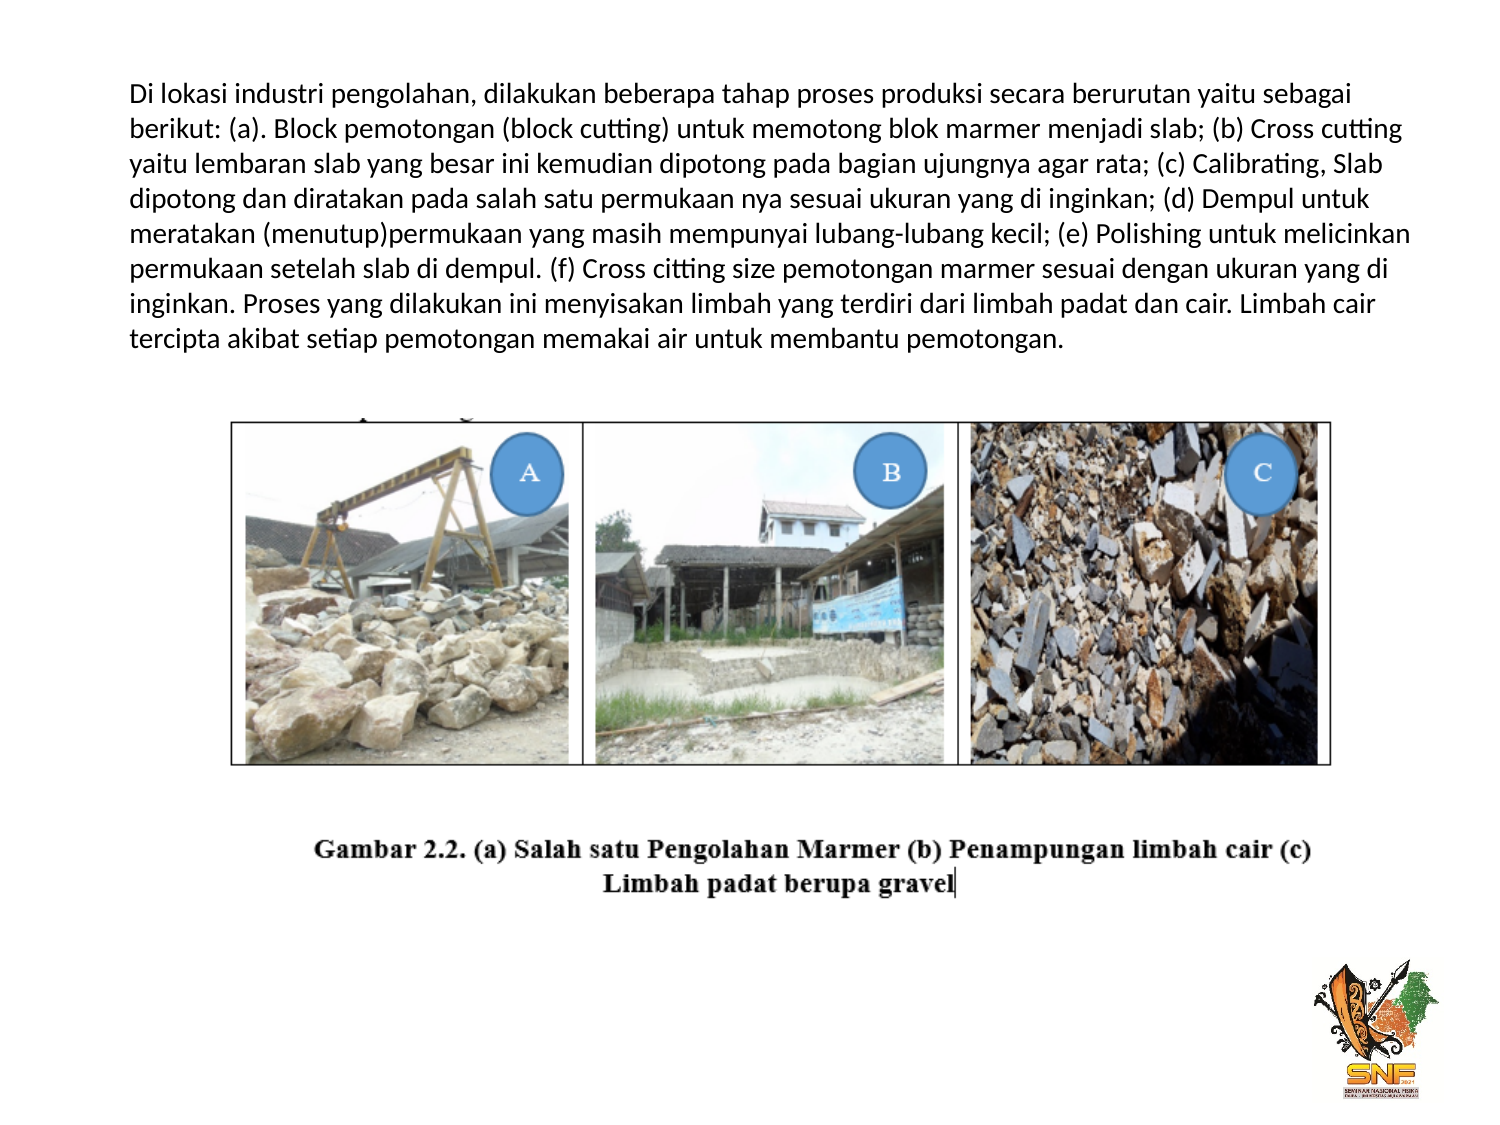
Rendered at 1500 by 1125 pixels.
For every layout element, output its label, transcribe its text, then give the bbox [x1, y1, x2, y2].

picture [1312, 957, 1444, 1103]
picture [206, 418, 1372, 917]
text_box Di lokasi industri pengolahan, dilakukan beberapa tahap proses produksi secara berurutan yaitu sebagai berikut: (a). Block pemotongan (block cutting) untuk memotong blok marmer menjadi slab; (b) Cross cutting yaitu lembaran slab yang besar ini kemudian dipotong pada bagian ujungnya agar rata; (c) Calibrating, Slab dipotong dan diratakan pada salah satu permukaan nya sesuai ukuran yang di inginkan; (d) Dempul untuk meratakan (menutup)permukaan yang masih mempunyai lubang-lubang kecil; (e) Polishing untuk melicinkan permukaan setelah slab di dempul. (f) Cross citting size pemotongan marmer sesuai dengan ukuran yang di inginkan. Proses yang dilakukan ini menyisakan limbah yang terdiri dari limbah padat dan cair. Limbah cair tercipta akibat setiap pemotongan memakai air untuk membantu pemotongan. [114, 67, 1449, 362]
